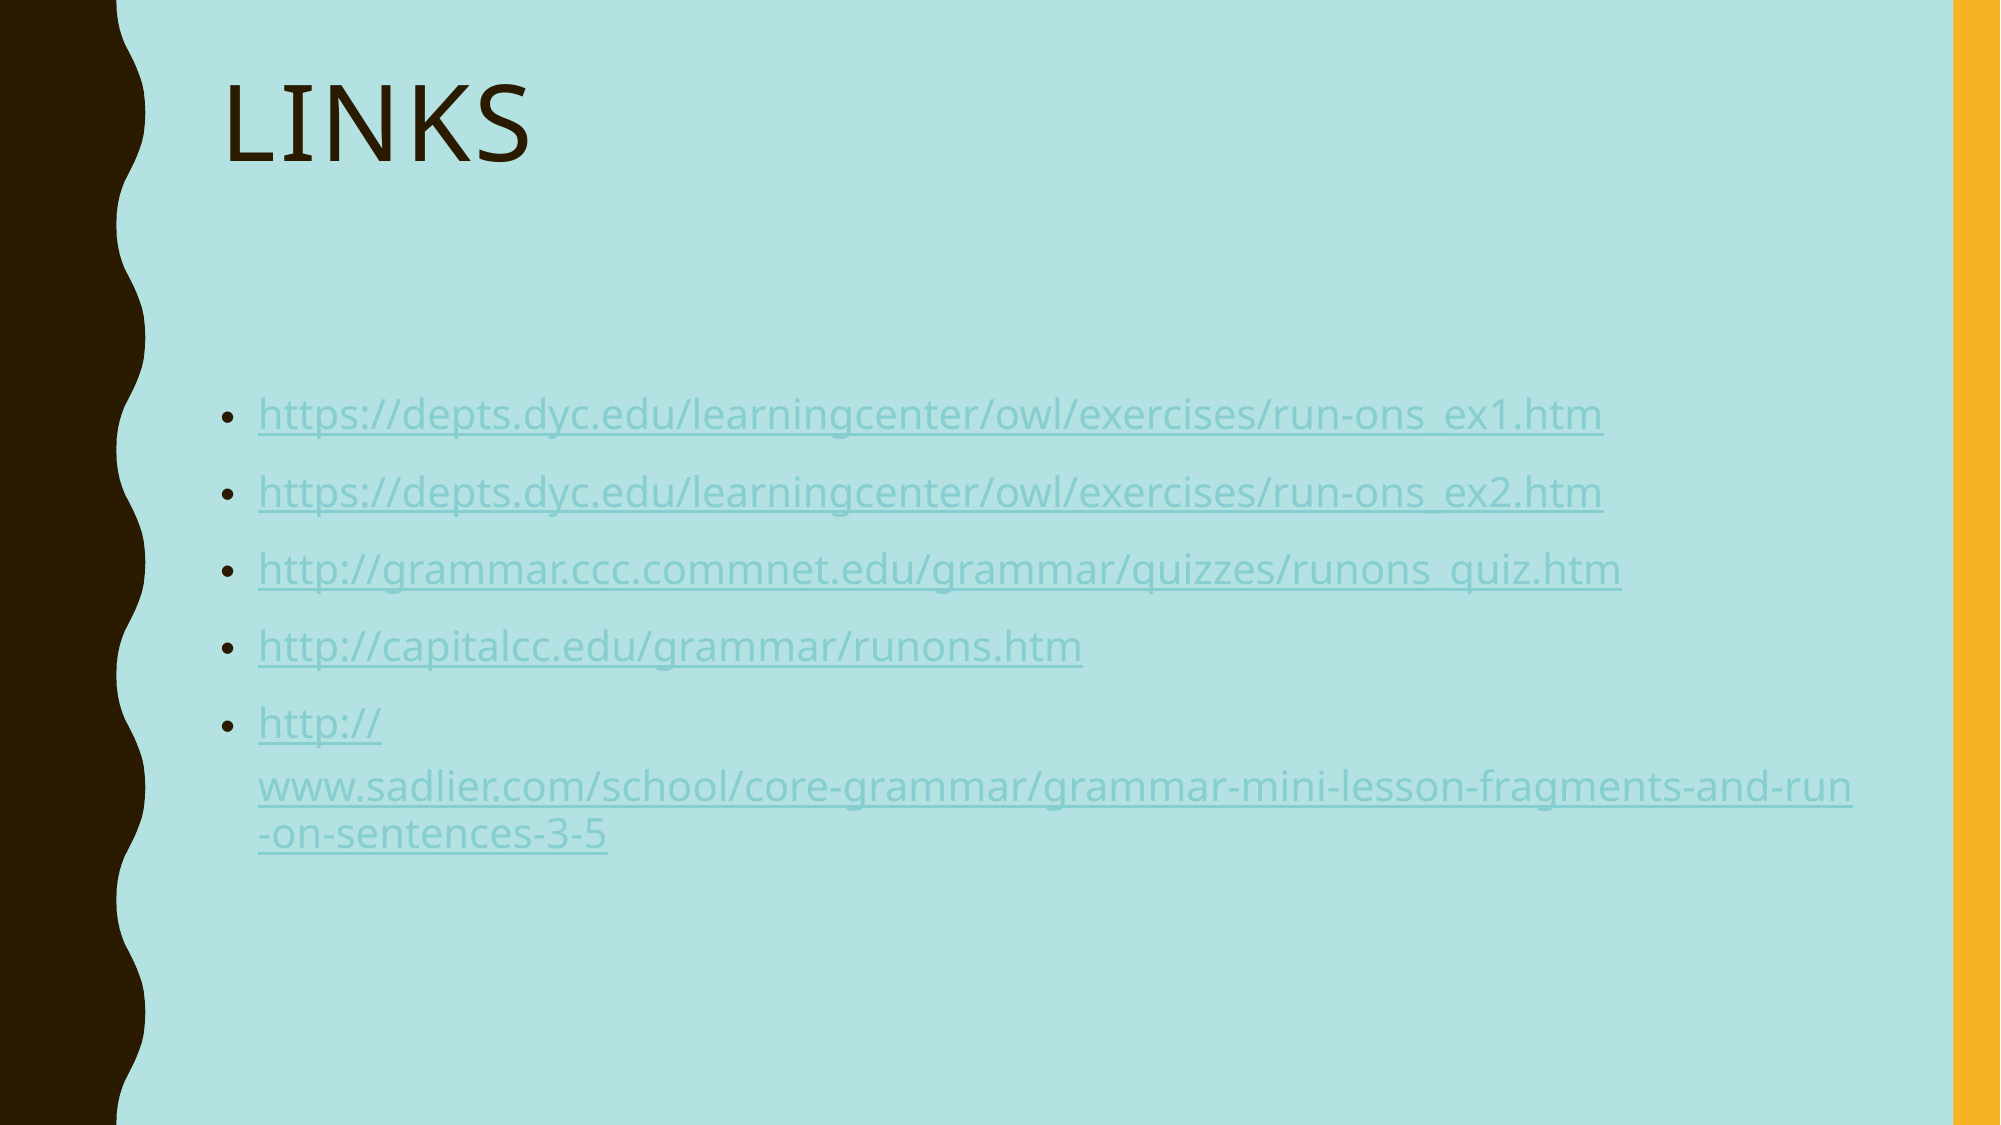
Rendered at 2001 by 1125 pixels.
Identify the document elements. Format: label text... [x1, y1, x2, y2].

list https://depts.dyc.edu/learningcenter/owl/exercises/run-ons_ex1.htm https://depts.dyc.edu/learningcenter/owl/exercises/run-ons_ex2.htm http://grammar.ccc.commnet.edu/grammar/quizzes/runons_quiz.htm http://capitalcc.edu/grammar/runons.htm http://www.sadlier.com/school/core-grammar/grammar-mini-lesson-fragments-and-run-on-sentences-3-5 [205, 375, 1875, 965]
title Links [205, 62, 1875, 308]
